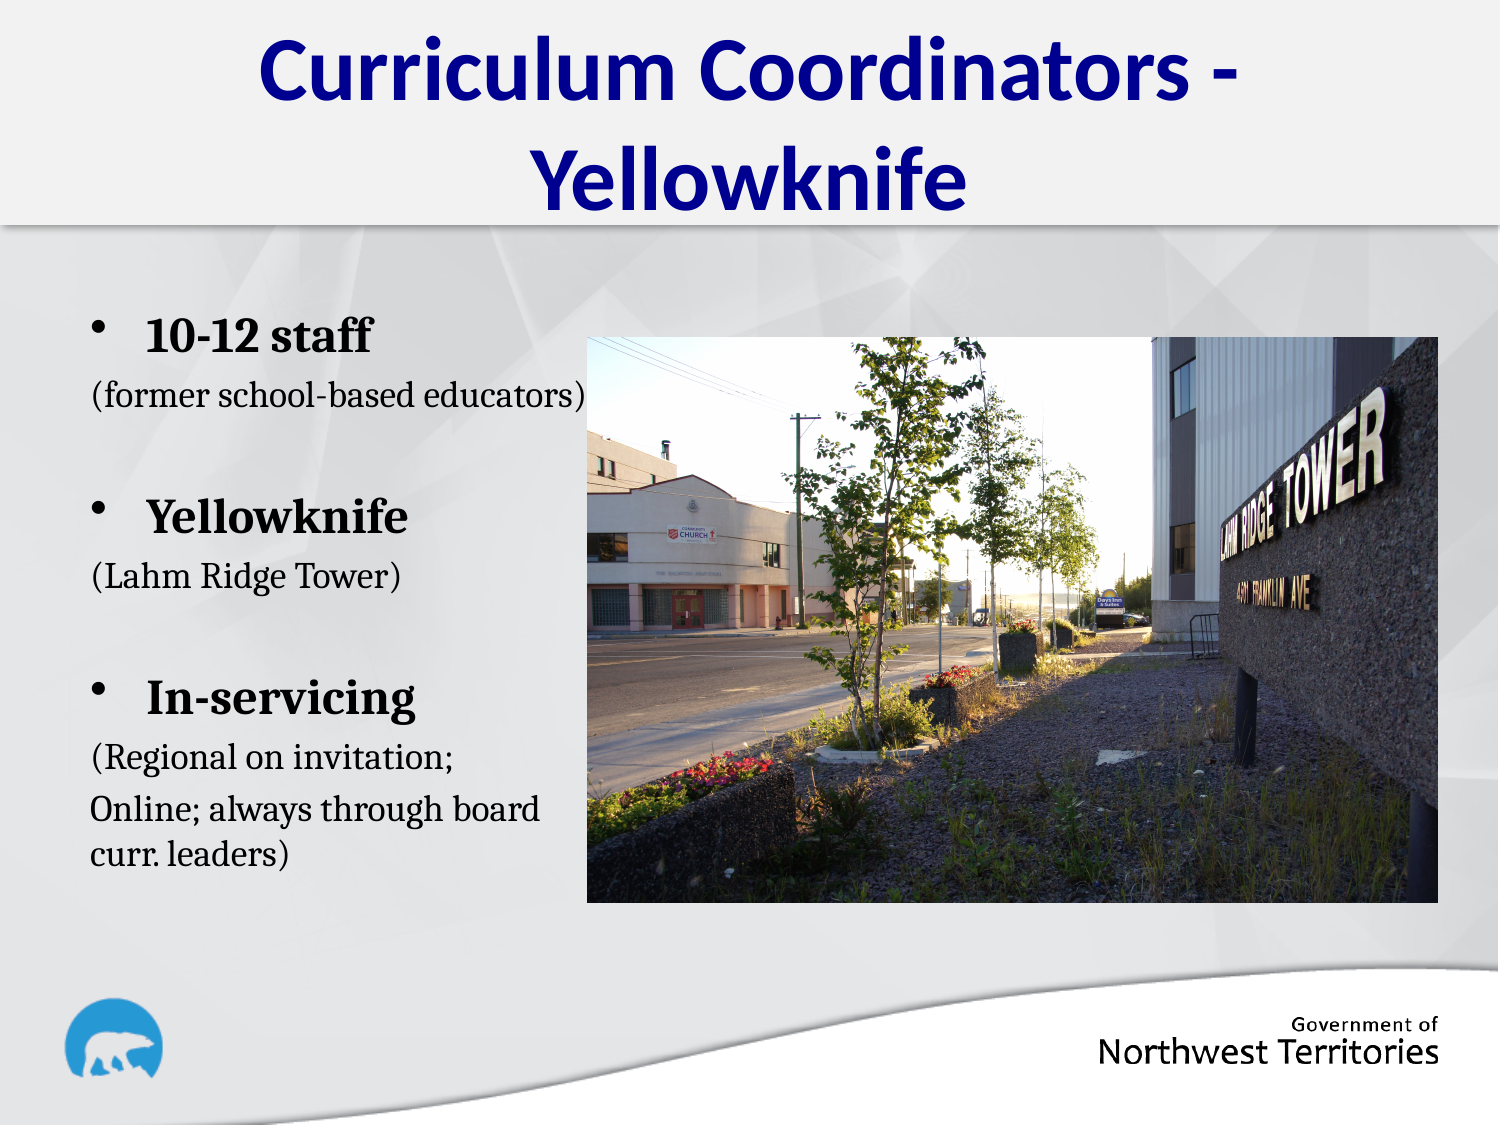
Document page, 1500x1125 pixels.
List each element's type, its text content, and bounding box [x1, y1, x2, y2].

list 10-12 staff (former school-based educators) Yellowknife (Lahm Ridge Tower) In-servicing (Regional on invitation; Online; always through board curr. leaders) [75, 224, 613, 988]
title Curriculum Coordinators - Yellowknife [24, 24, 1475, 213]
picture [0, 225, 1498, 1125]
